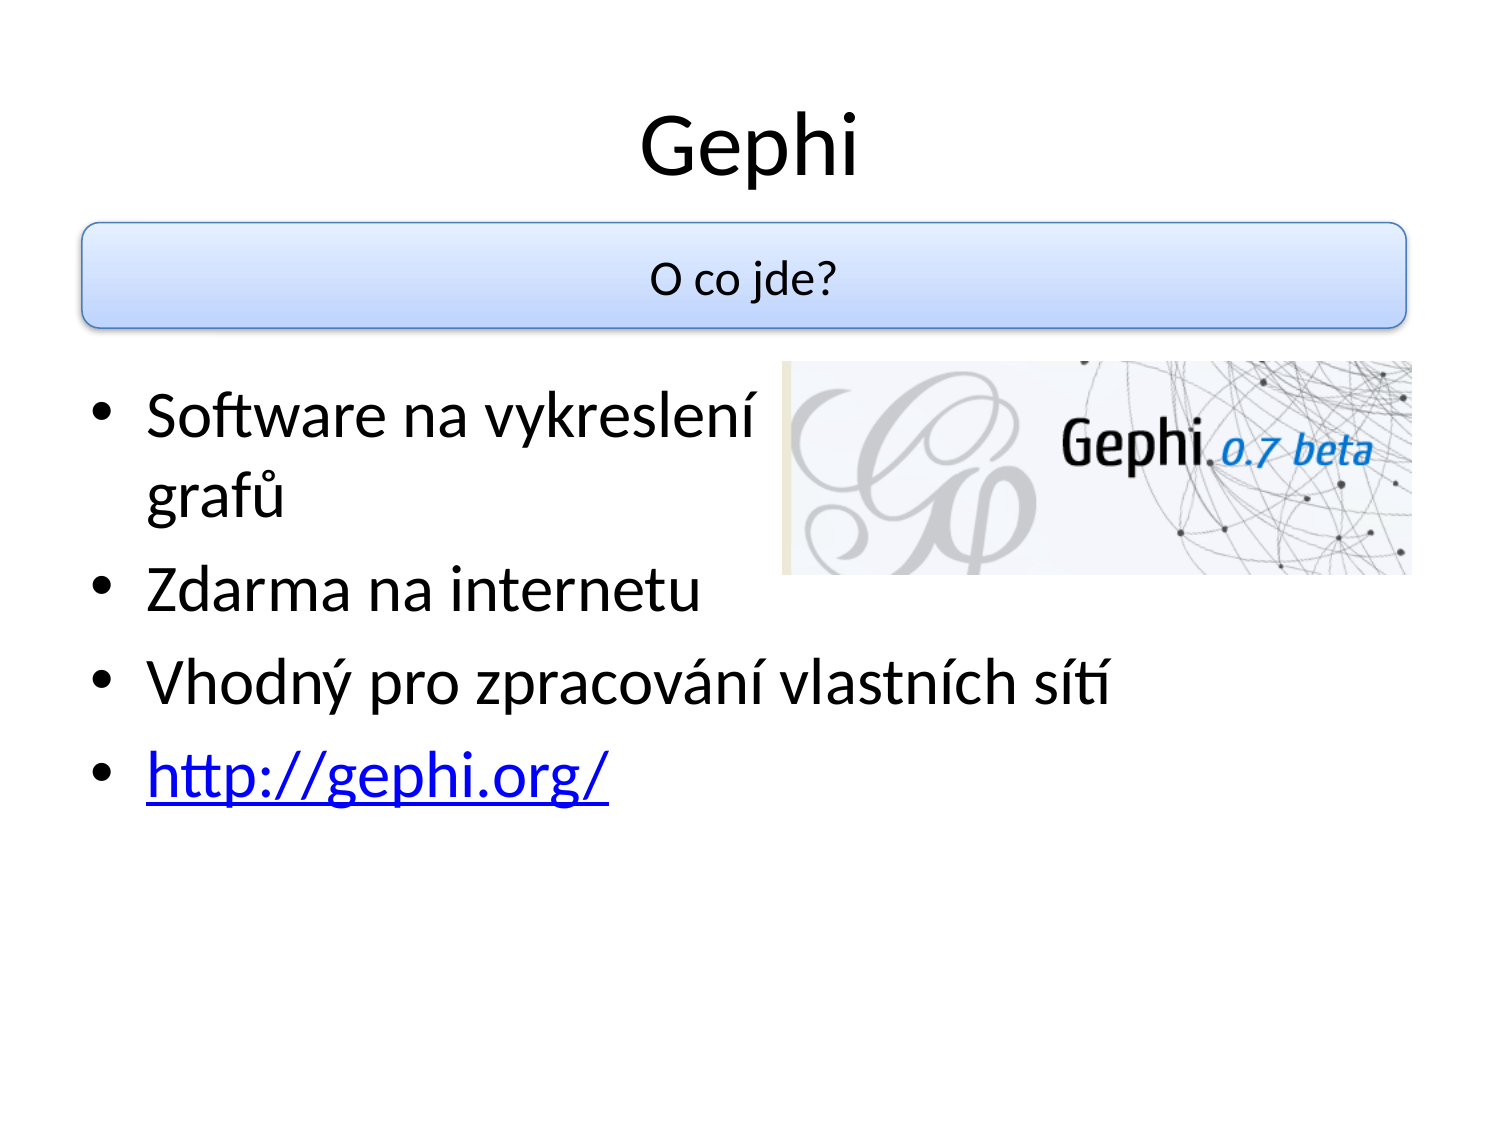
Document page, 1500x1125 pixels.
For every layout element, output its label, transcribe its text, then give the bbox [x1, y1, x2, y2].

title Gephi [75, 45, 1425, 233]
picture [782, 361, 1412, 575]
list Software na vykreslení grafů Zdarma na internetu Vhodný pro zpracování vlastních sítí http://gephi.org/ [75, 363, 1424, 1005]
text_box O co jde? [81, 221, 1407, 329]
